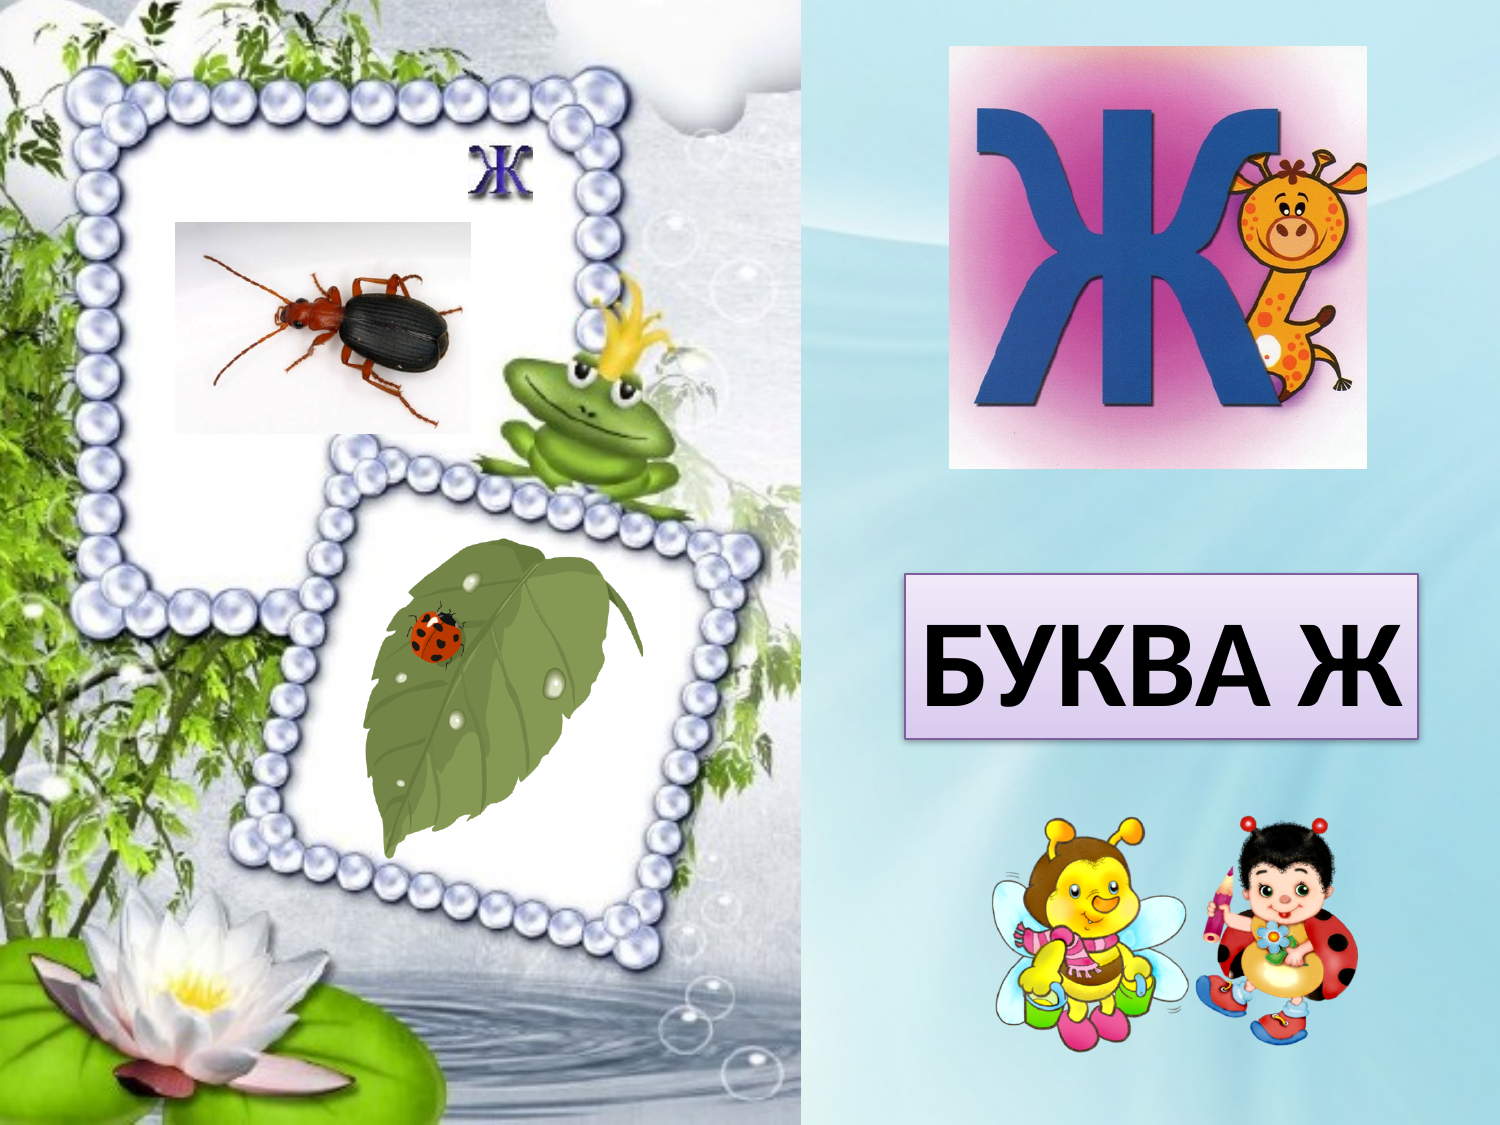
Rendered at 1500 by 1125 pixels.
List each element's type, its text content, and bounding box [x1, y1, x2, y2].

text_box БУКВА Ж [904, 573, 1419, 740]
picture [0, 0, 1500, 1125]
